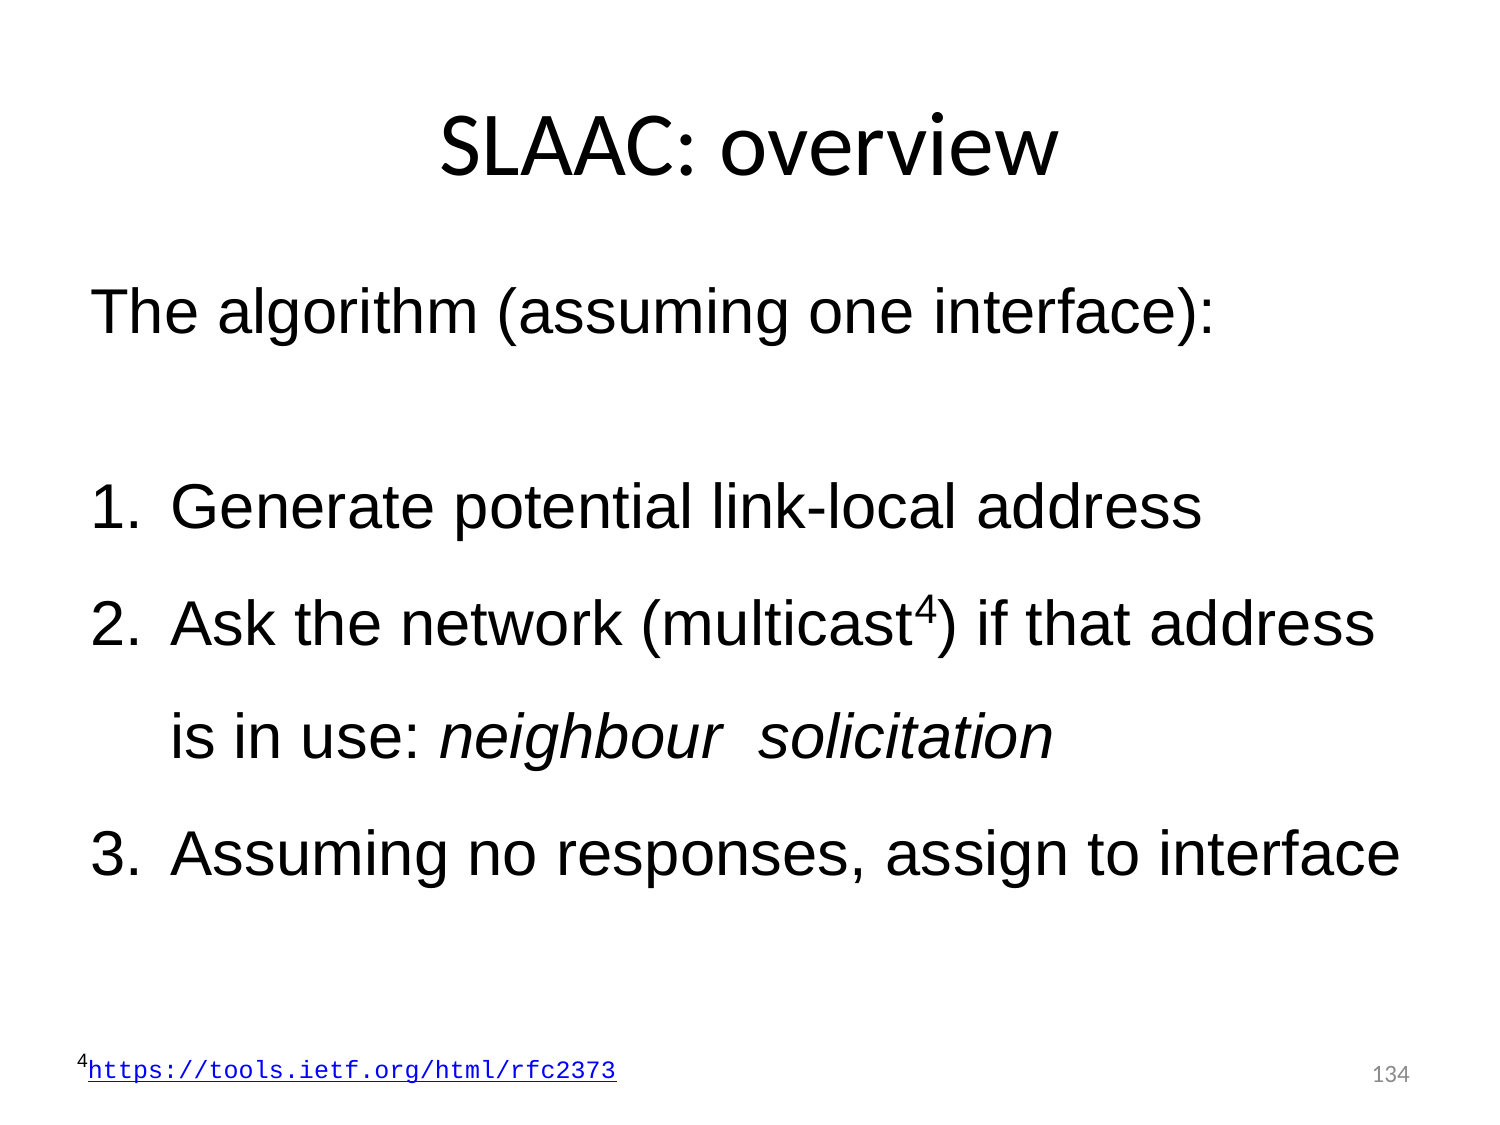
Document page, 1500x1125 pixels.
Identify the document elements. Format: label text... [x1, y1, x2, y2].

slide_number 134 [1074, 1042, 1425, 1103]
title SLAAC: overview [75, 45, 1425, 233]
text_box 4https://tools.ietf.org/html/rfc2373 [74, 1042, 726, 1086]
list The algorithm (assuming one interface): Generate potential link-local address Ask the network (multicast4) if that address is in use: neighbour solicitation Assuming no responses, assign to interface [75, 262, 1425, 1005]
